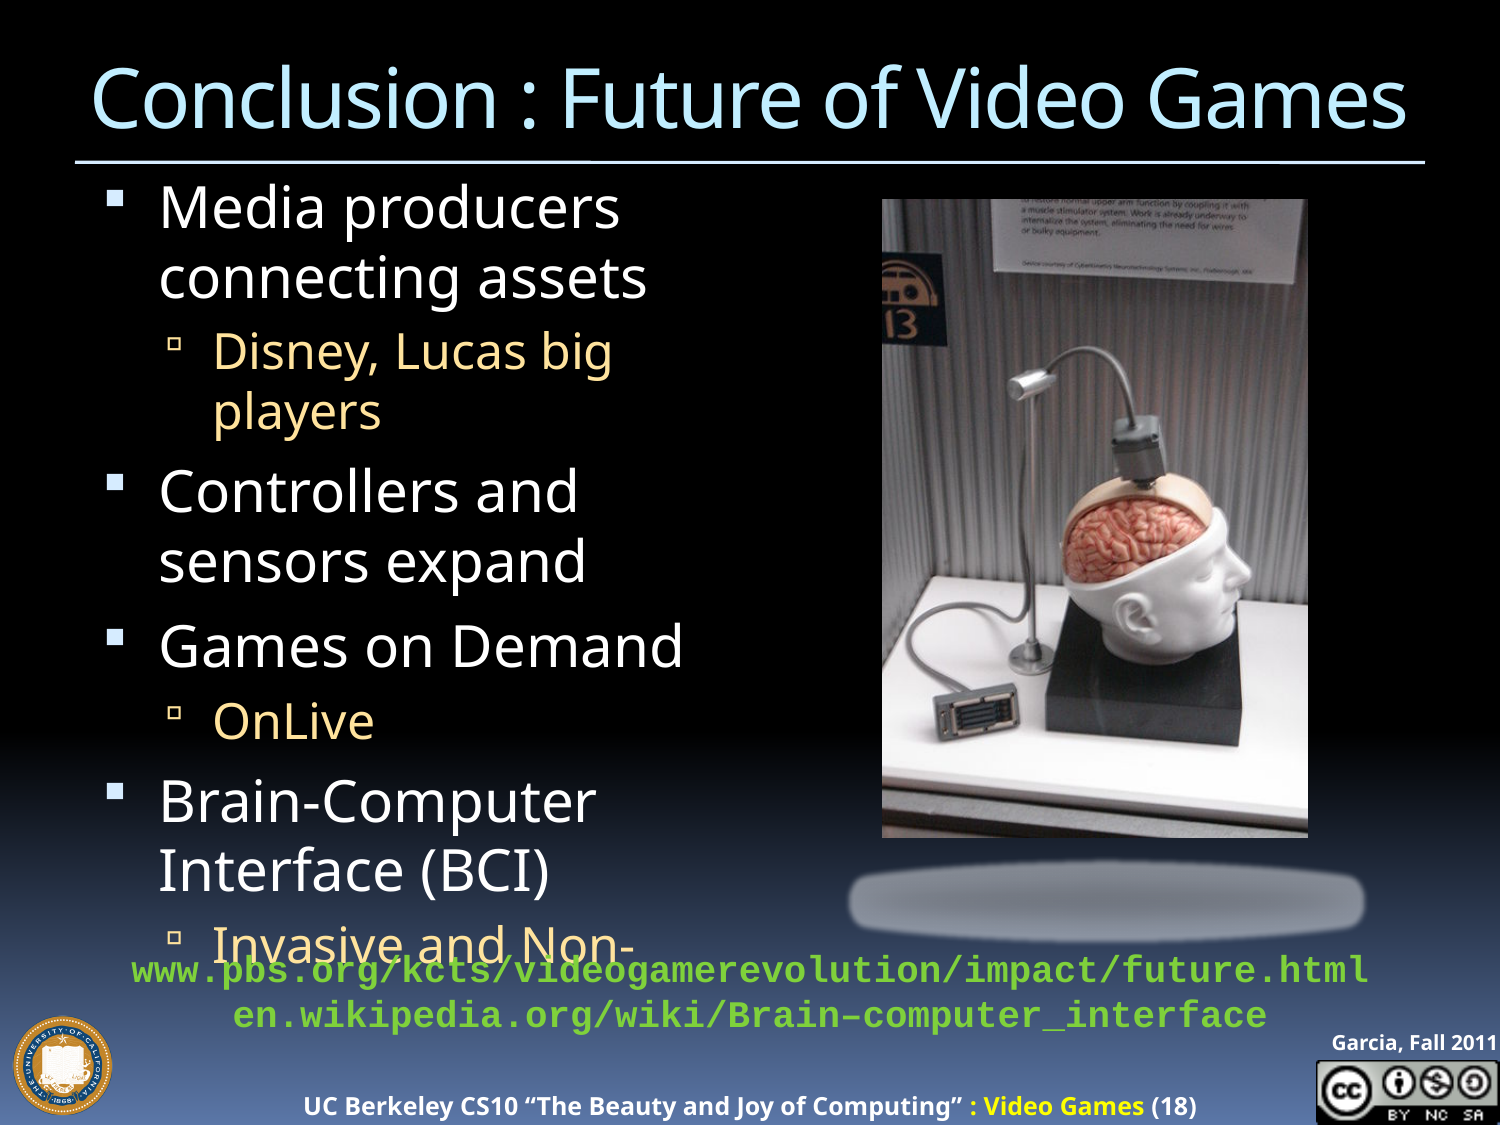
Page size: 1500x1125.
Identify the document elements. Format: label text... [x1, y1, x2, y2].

text_box www.pbs.org/kcts/videogamerevolution/impact/future.html en.wikipedia.org/wiki/Brain–computer_interface [0, 937, 1500, 1043]
title Conclusion : Future of Video Games [75, 37, 1425, 163]
list Media producers connecting assets Disney, Lucas big players Controllers and sensors expand Games on Demand OnLive Brain-Computer Interface (BCI) Invasive and Non- [75, 163, 763, 937]
picture [1316, 1060, 1500, 1125]
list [851, 199, 1338, 838]
picture [12, 1043, 113, 1116]
